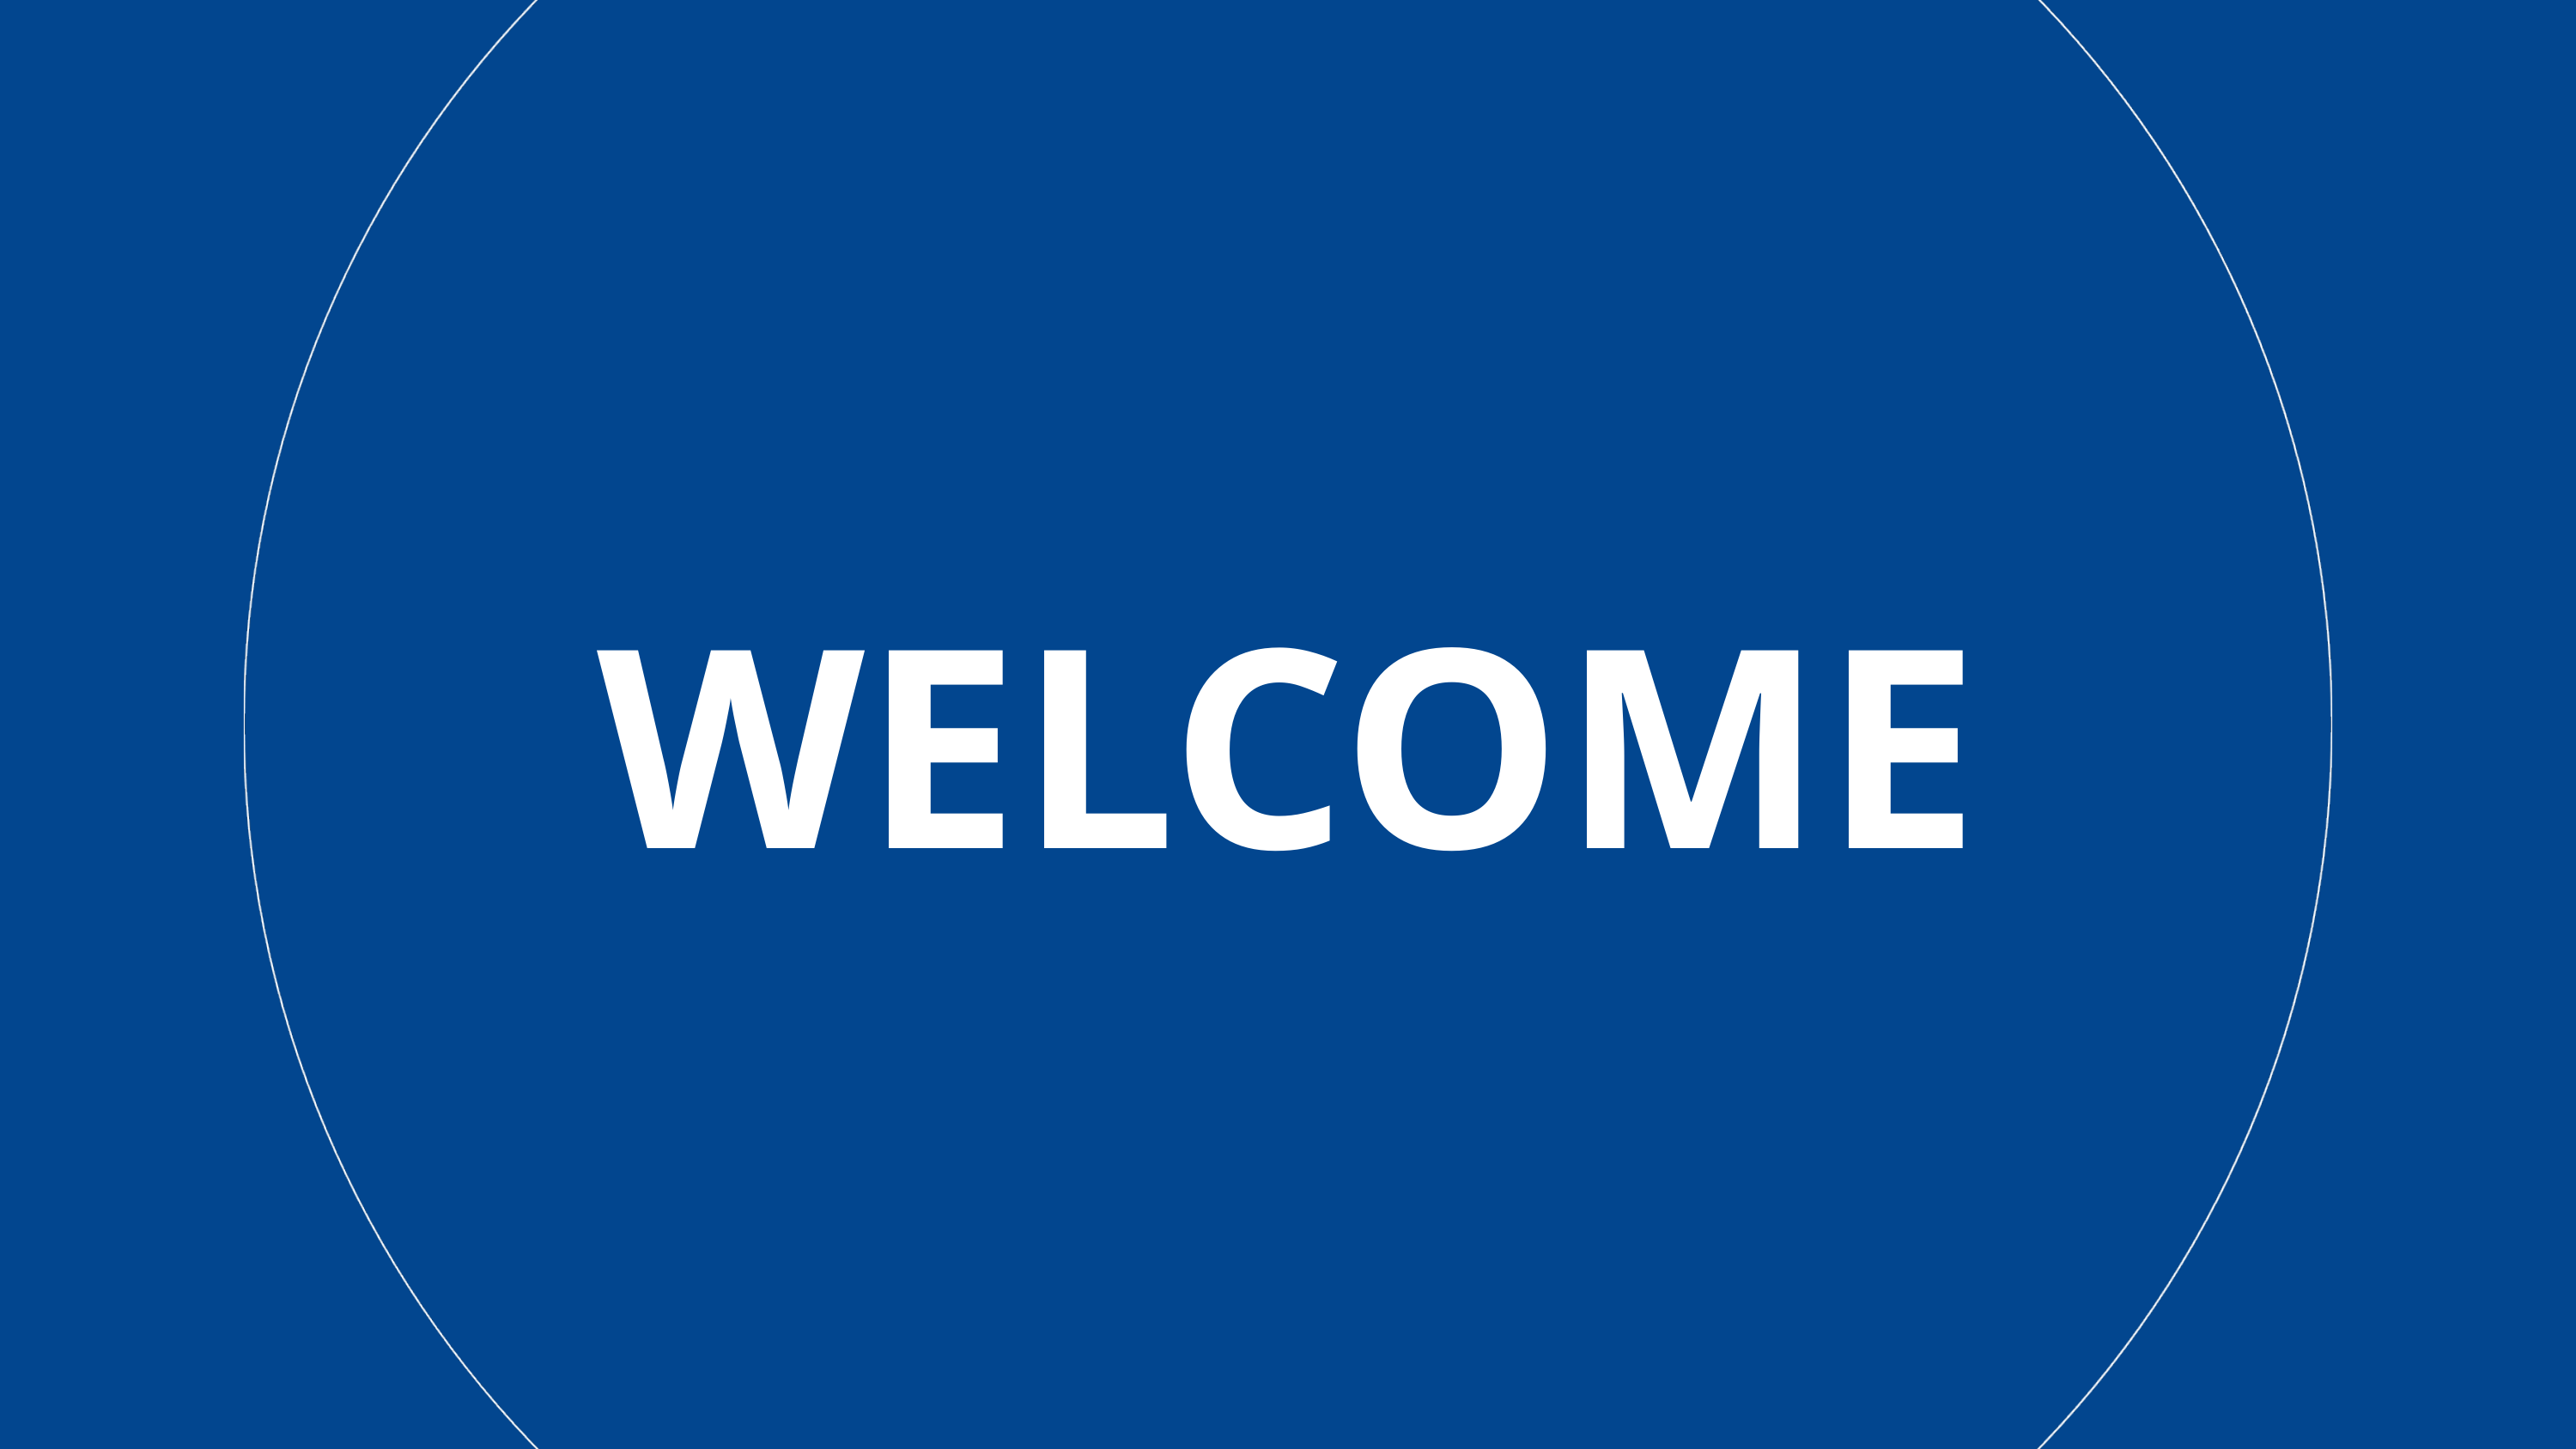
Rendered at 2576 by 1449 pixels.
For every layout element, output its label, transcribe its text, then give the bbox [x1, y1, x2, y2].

text_box WELCOME [355, 516, 2221, 905]
text_box [243, 0, 2333, 1449]
